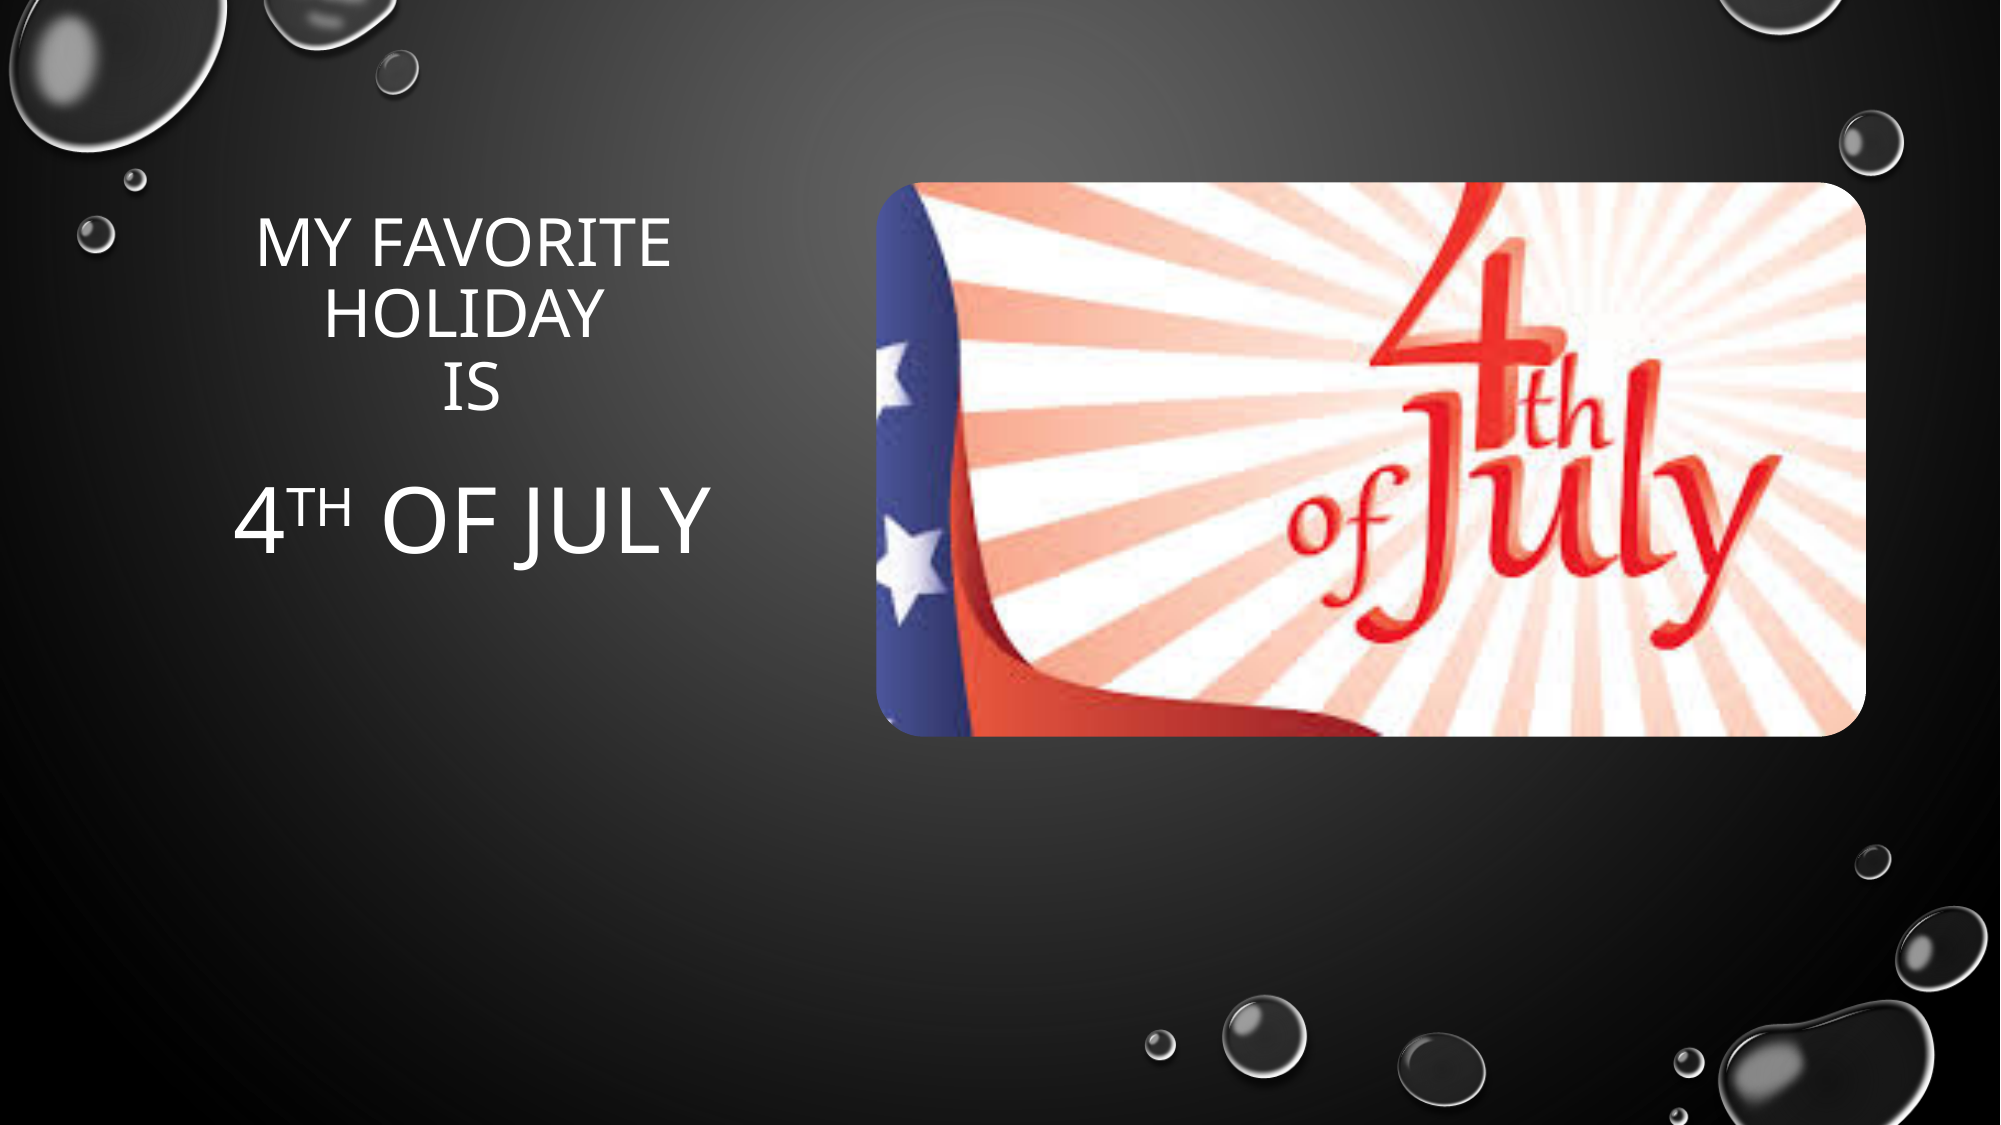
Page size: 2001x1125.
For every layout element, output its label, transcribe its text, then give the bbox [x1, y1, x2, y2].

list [876, 182, 1867, 737]
picture [0, 0, 2000, 1125]
title My favorite Holiday Is [149, 99, 796, 431]
list 4th of july [149, 431, 796, 950]
